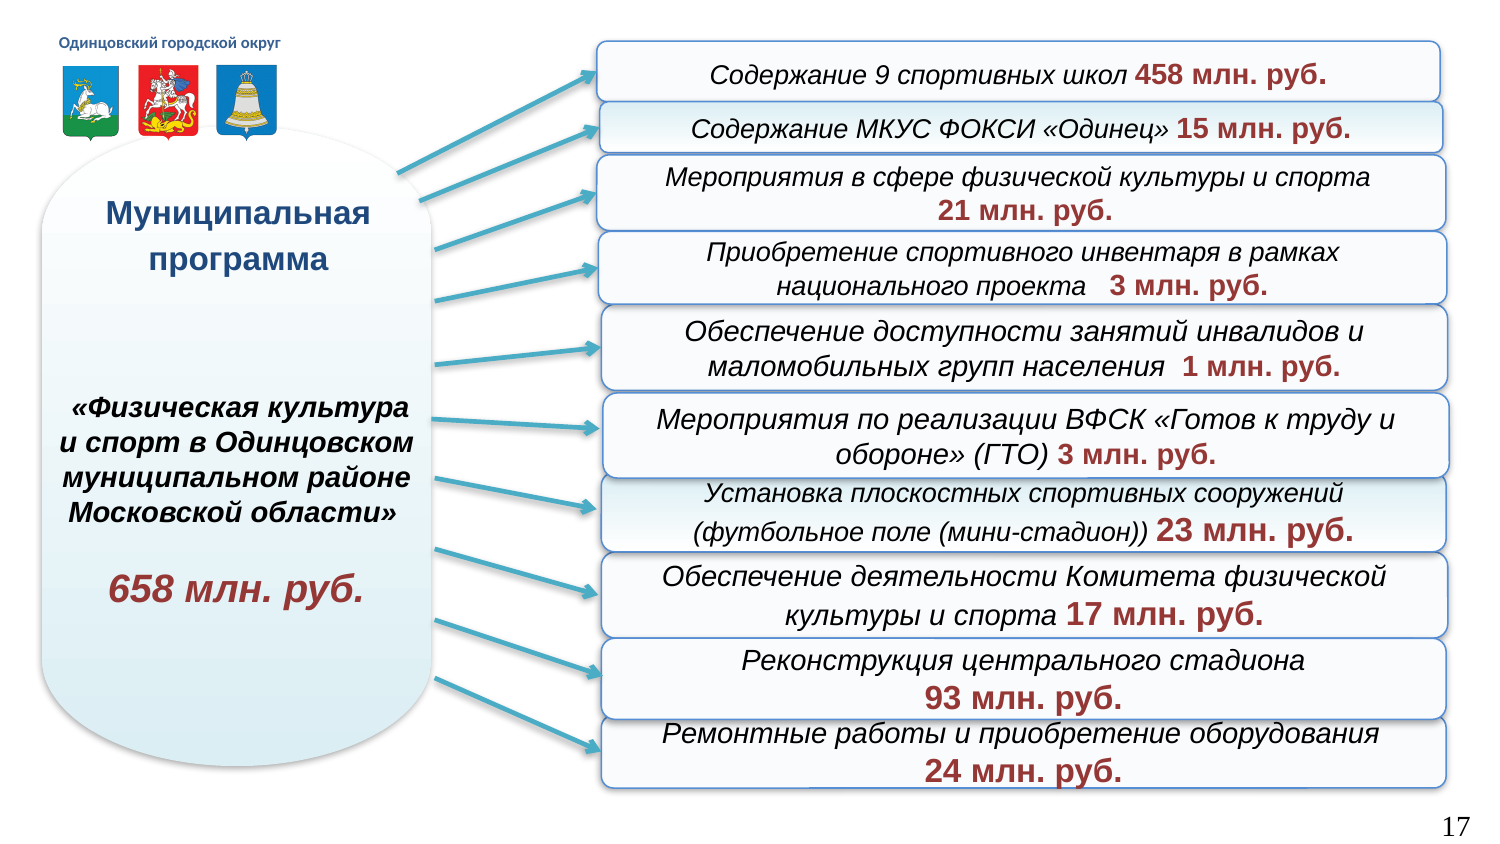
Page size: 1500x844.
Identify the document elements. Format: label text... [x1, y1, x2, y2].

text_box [434, 267, 599, 302]
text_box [434, 477, 597, 510]
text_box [434, 683, 602, 752]
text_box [434, 347, 602, 366]
text_box Одинцовский городской округ [43, 30, 302, 39]
picture [46, 54, 294, 152]
text_box 17 [1421, 806, 1491, 843]
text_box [434, 548, 599, 596]
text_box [396, 71, 598, 174]
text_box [431, 418, 600, 429]
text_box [418, 126, 600, 202]
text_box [41, 40, 1447, 767]
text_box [434, 619, 604, 677]
text_box Ремонтные работы и приобретение оборудования 24 млн. руб. [601, 774, 1447, 789]
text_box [434, 192, 597, 251]
